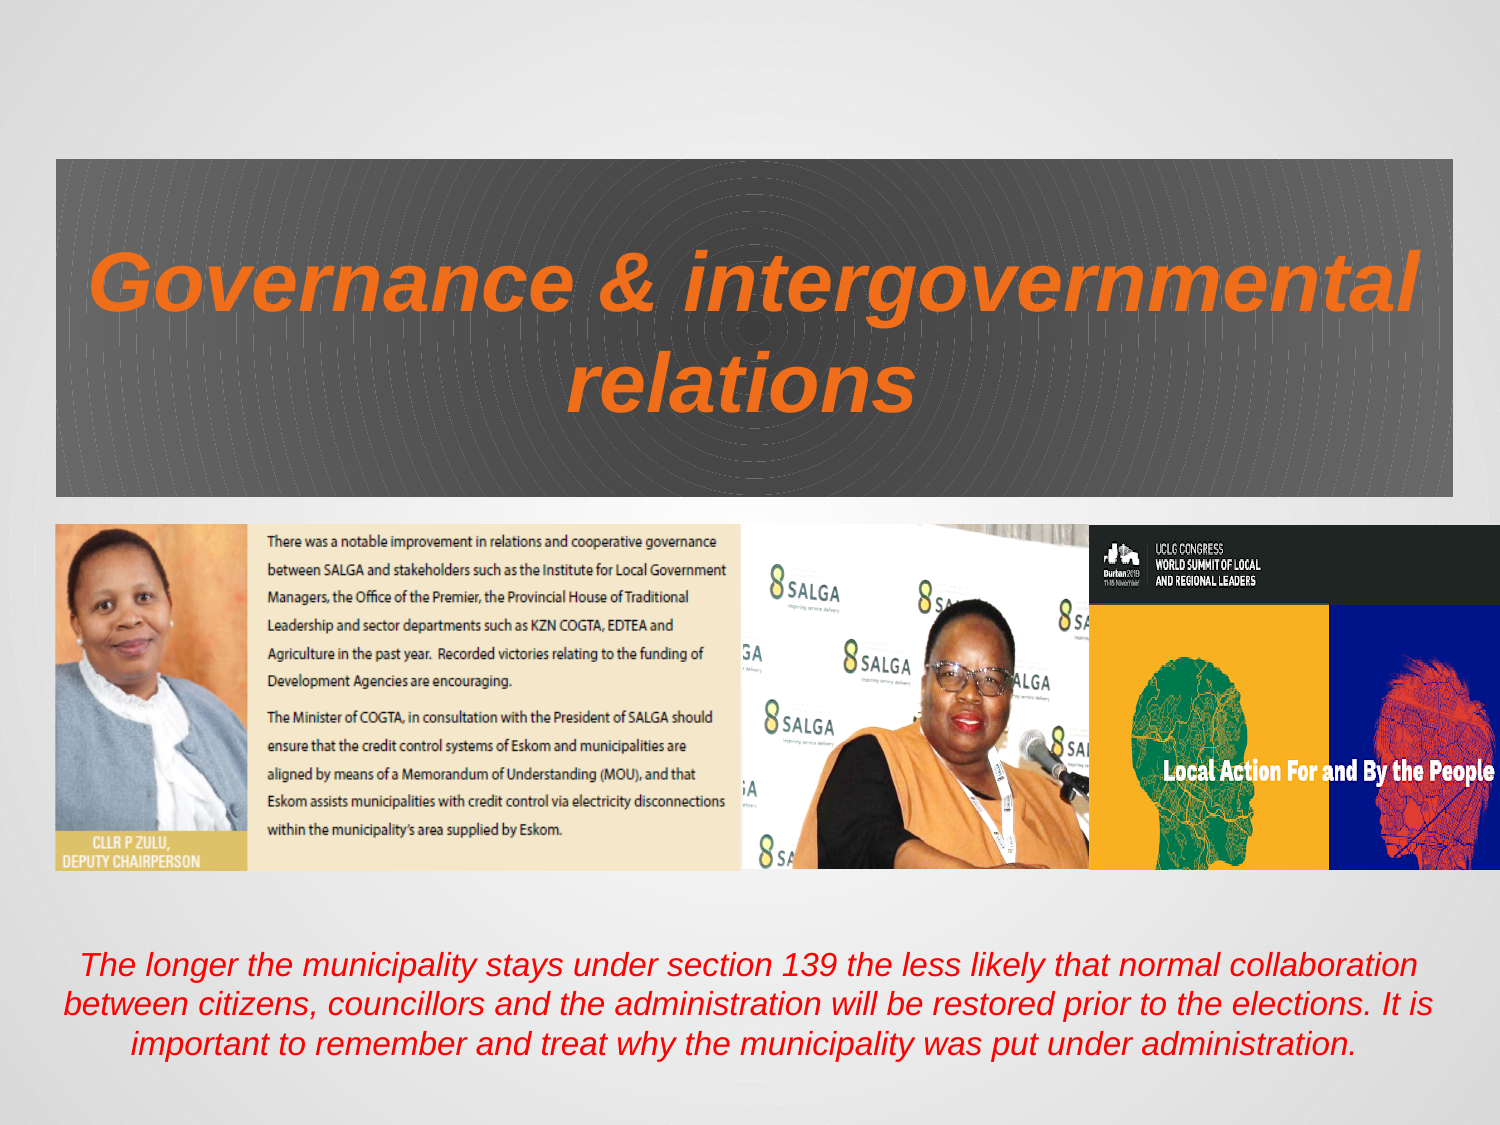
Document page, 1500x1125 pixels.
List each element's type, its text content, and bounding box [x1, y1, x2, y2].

title Governance & intergovernmental relations [56, 159, 1453, 497]
text_box The longer the municipality stays under section 139 the less likely that normal collaboration between citizens, councillors and the administration will be restored prior to the elections. It is important to remember and treat why the municipality was put under administration. [0, 935, 1500, 1070]
picture [55, 524, 1500, 871]
